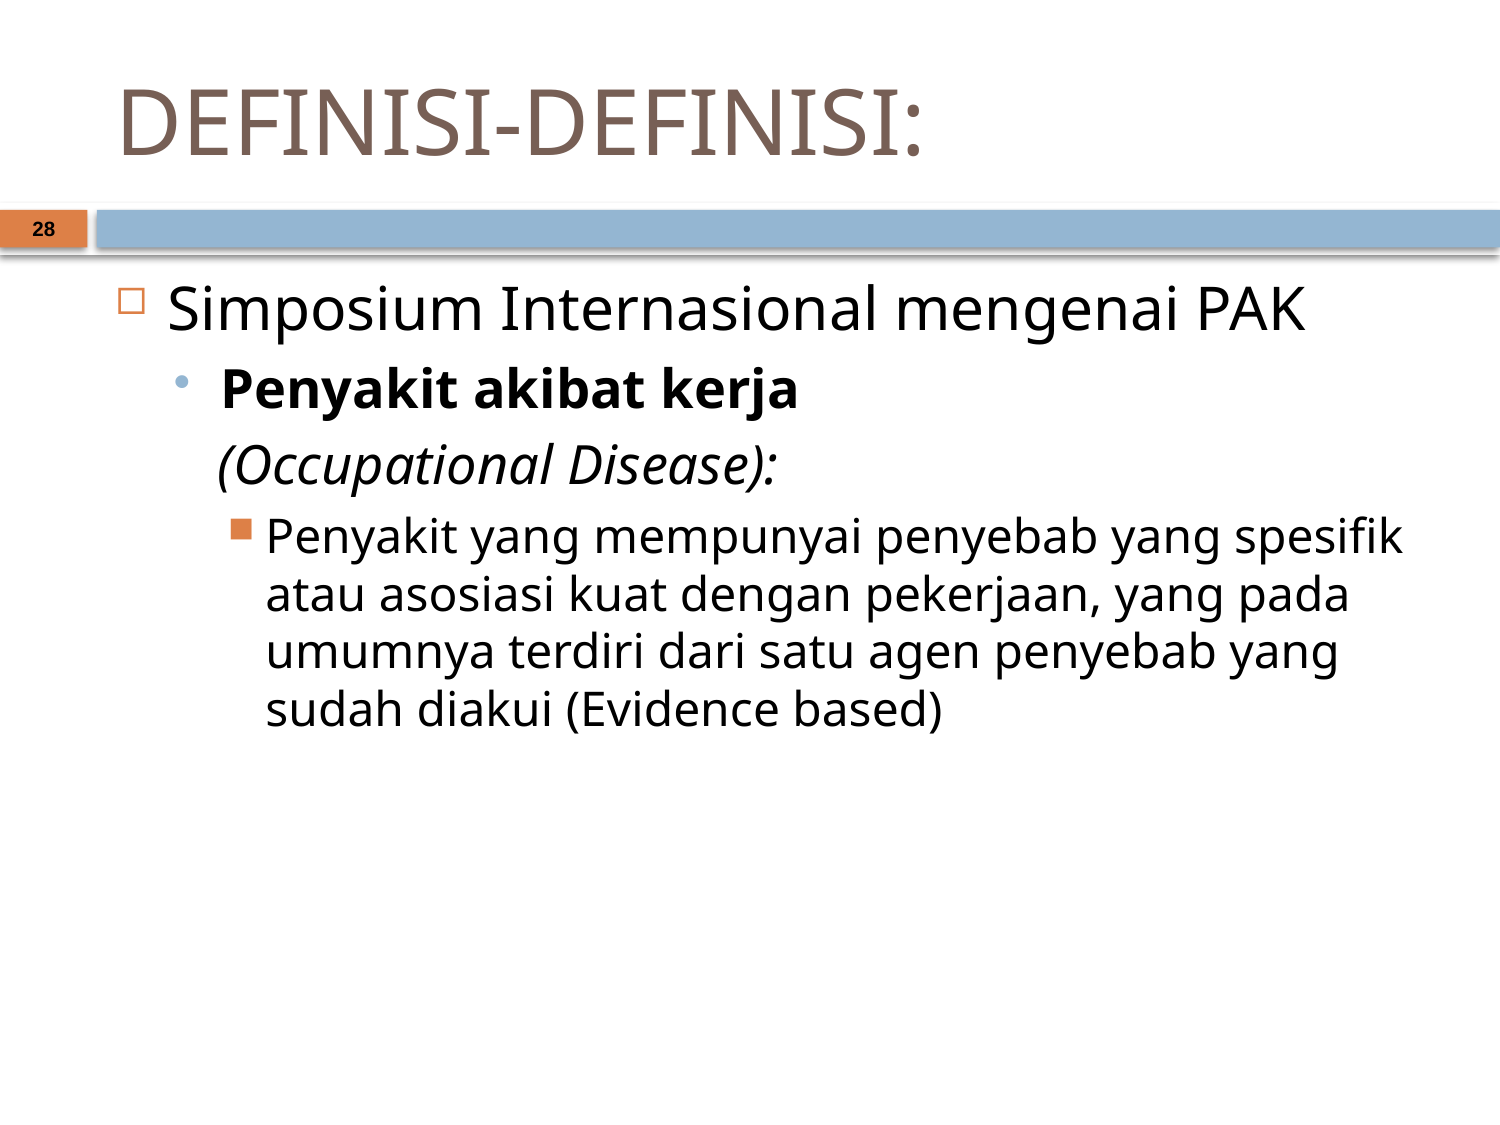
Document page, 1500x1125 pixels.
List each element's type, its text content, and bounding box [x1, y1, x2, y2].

title DEFINISI-DEFINISI: [100, 37, 1438, 200]
list Simposium Internasional mengenai PAK Penyakit akibat kerja (Occupational Disease): Penyakit yang mempunyai penyebab yang spesifik atau asosiasi kuat dengan pekerjaan, yang pada umumnya terdiri dari satu agen penyebab yang sudah diakui (Evidence based) [100, 262, 1438, 1005]
slide_number 28 [0, 208, 88, 249]
